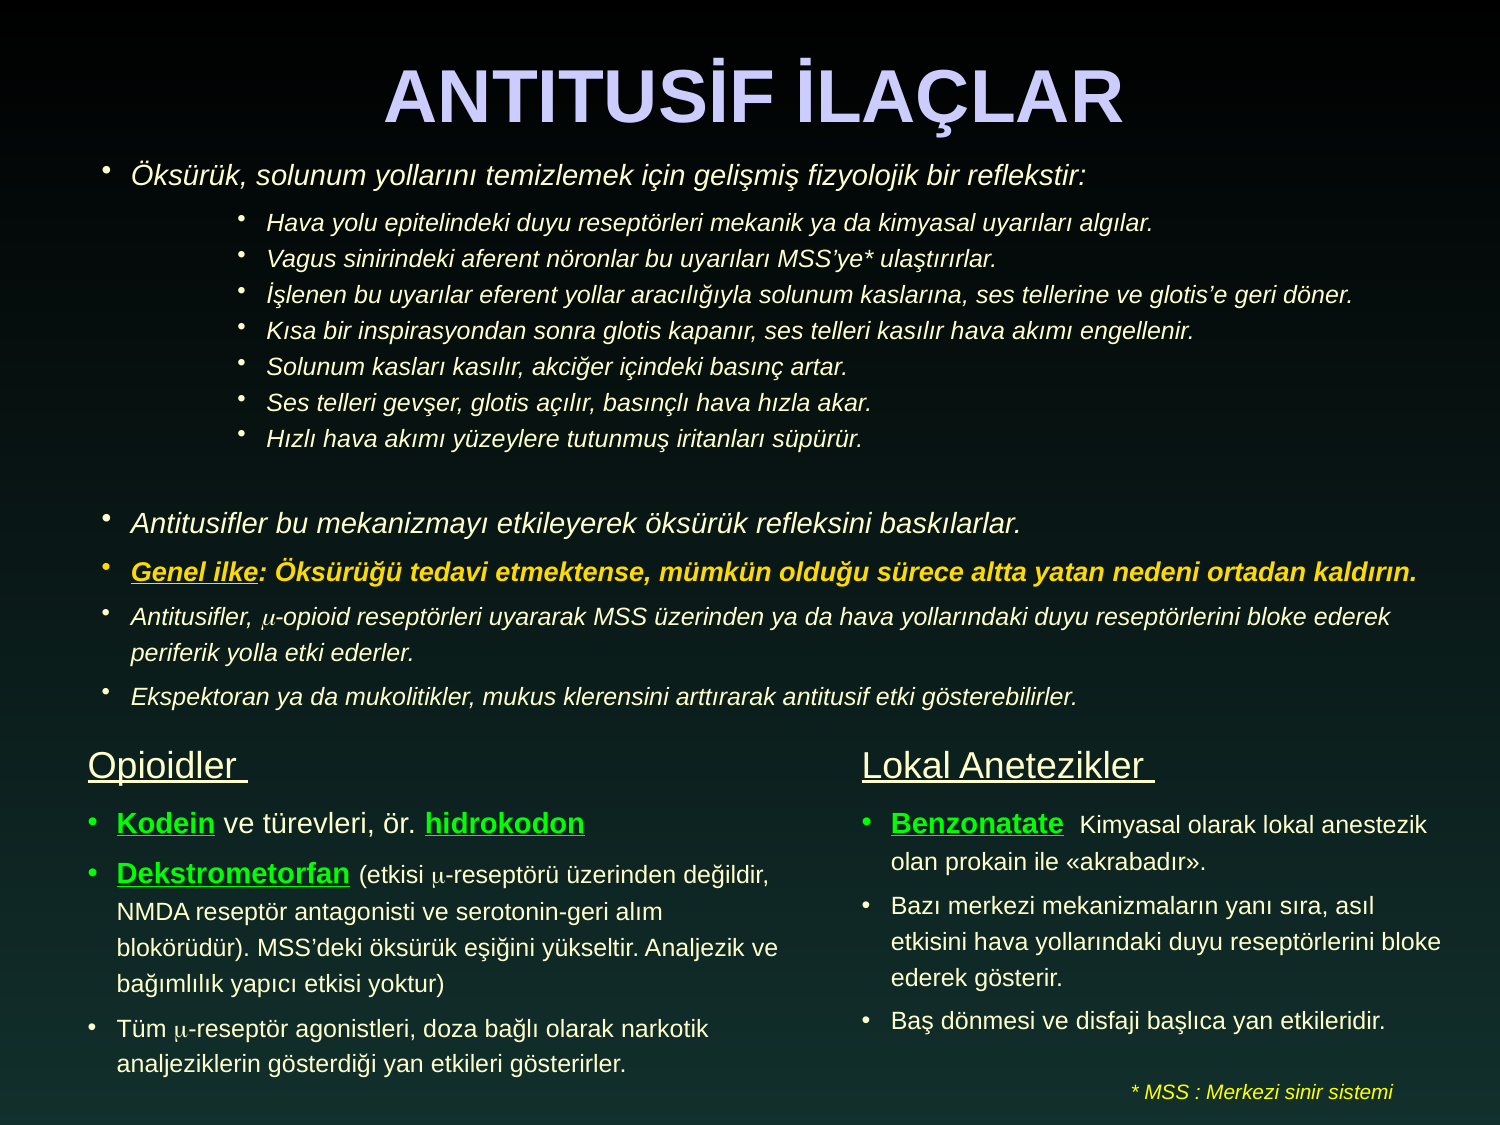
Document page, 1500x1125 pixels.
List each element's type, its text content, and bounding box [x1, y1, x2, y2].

text_box ANTITUSİF İLAÇLAR [62, 30, 1447, 173]
text_box Hava yolu epitelindeki duyu reseptörleri mekanik ya da kimyasal uyarıları algılar. Vagus sinirindeki aferent nöronlar bu uyarıları MSS’ye* ulaştırırlar. İşlenen bu uyarılar eferent yollar aracılığıyla solunum kaslarına, ses tellerine ve glotis’e geri döner. Kısa bir inspirasyondan sonra glotis kapanır, ses telleri kasılır hava akımı engellenir. Solunum kasları kasılır, akciğer içindeki basınç artar. Ses telleri gevşer, glotis açılır, basınçlı hava hızla akar. Hızlı hava akımı yüzeylere tutunmuş iritanları süpürür. [225, 192, 1372, 466]
text_box Antitusifler bu mekanizmayı etkileyerek öksürük refleksini baskılarlar. Genel ilke: Öksürüğü tedavi etmektense, mümkün olduğu sürece altta yatan nedeni ortadan kaldırın. Antitusifler, -opioid reseptörleri uyararak MSS üzerinden ya da hava yollarındaki duyu reseptörlerini bloke ederek periferik yolla etki ederler. Ekspektoran ya da mukolitikler, mukus klerensini arttırarak antitusif etki gösterebilirler. [89, 483, 1448, 724]
text_box Öksürük, solunum yollarını temizlemek için gelişmiş fizyolojik bir reflekstir: [89, 135, 1448, 205]
text_box * MSS : Merkezi sinir sistemi [1115, 1071, 1409, 1111]
text_box Lokal Anetezikler Benzonatate Kimyasal olarak lokal anestezik olan prokain ile «akrabadır». Bazı merkezi mekanizmaların yanı sıra, asıl etkisini hava yollarındaki duyu reseptörlerini bloke ederek gösterir. Baş dönmesi ve disfaji başlıca yan etkileridir. [849, 718, 1465, 1092]
text_box Opioidler Kodein ve türevleri, ör. hidrokodon Dekstrometorfan (etkisi -reseptörü üzerinden değildir, NMDA reseptör antagonisti ve serotonin-geri alım blokörüdür). MSS’deki öksürük eşiğini yükseltir. Analjezik ve bağımlılık yapıcı etkisi yoktur) Tüm -reseptör agonistleri, doza bağlı olarak narkotik analjeziklerin gösterdiği yan etkileri gösterirler. [75, 718, 799, 1092]
